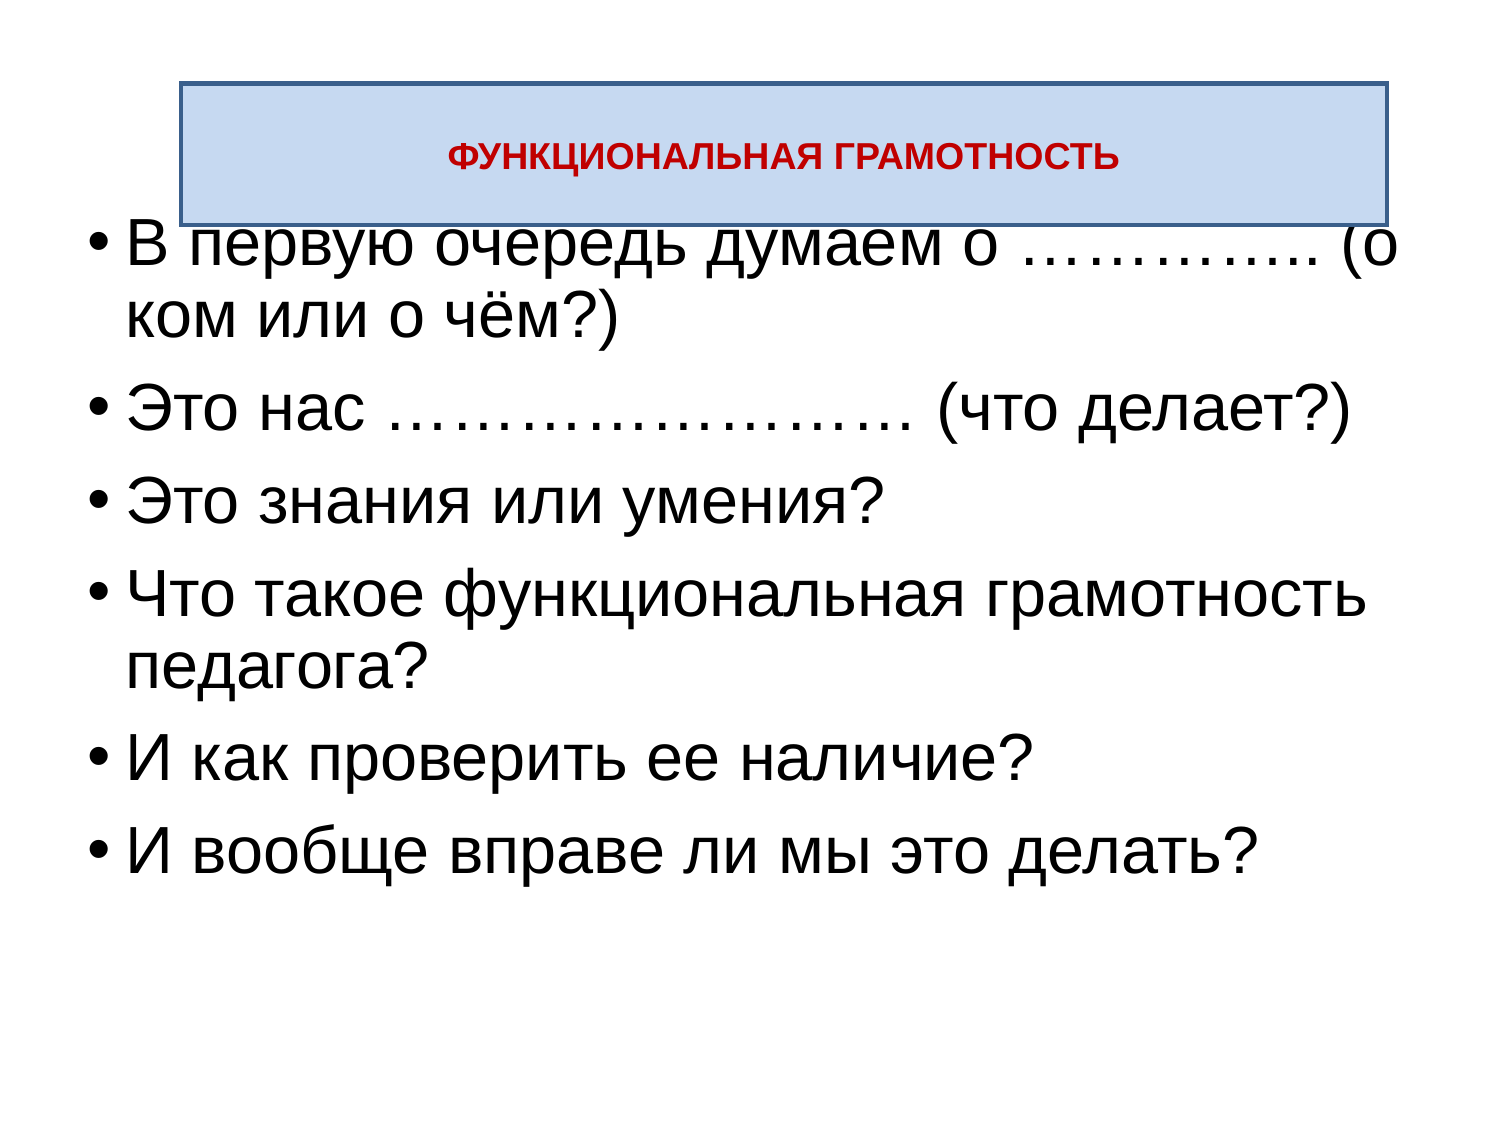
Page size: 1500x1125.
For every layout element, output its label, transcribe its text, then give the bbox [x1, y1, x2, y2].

subtitle В первую очередь думаем о ………….. (о ком или о чём?) Это нас …………………… (что делает?) Это знания или умения? Что такое функциональная грамотность педагога? И как проверить ее наличие? И вообще вправе ли мы это делать? [87, 236, 1438, 944]
text_box ФУНКЦИОНАЛЬНАЯ ГРАМОТНОСТЬ [179, 81, 1389, 227]
